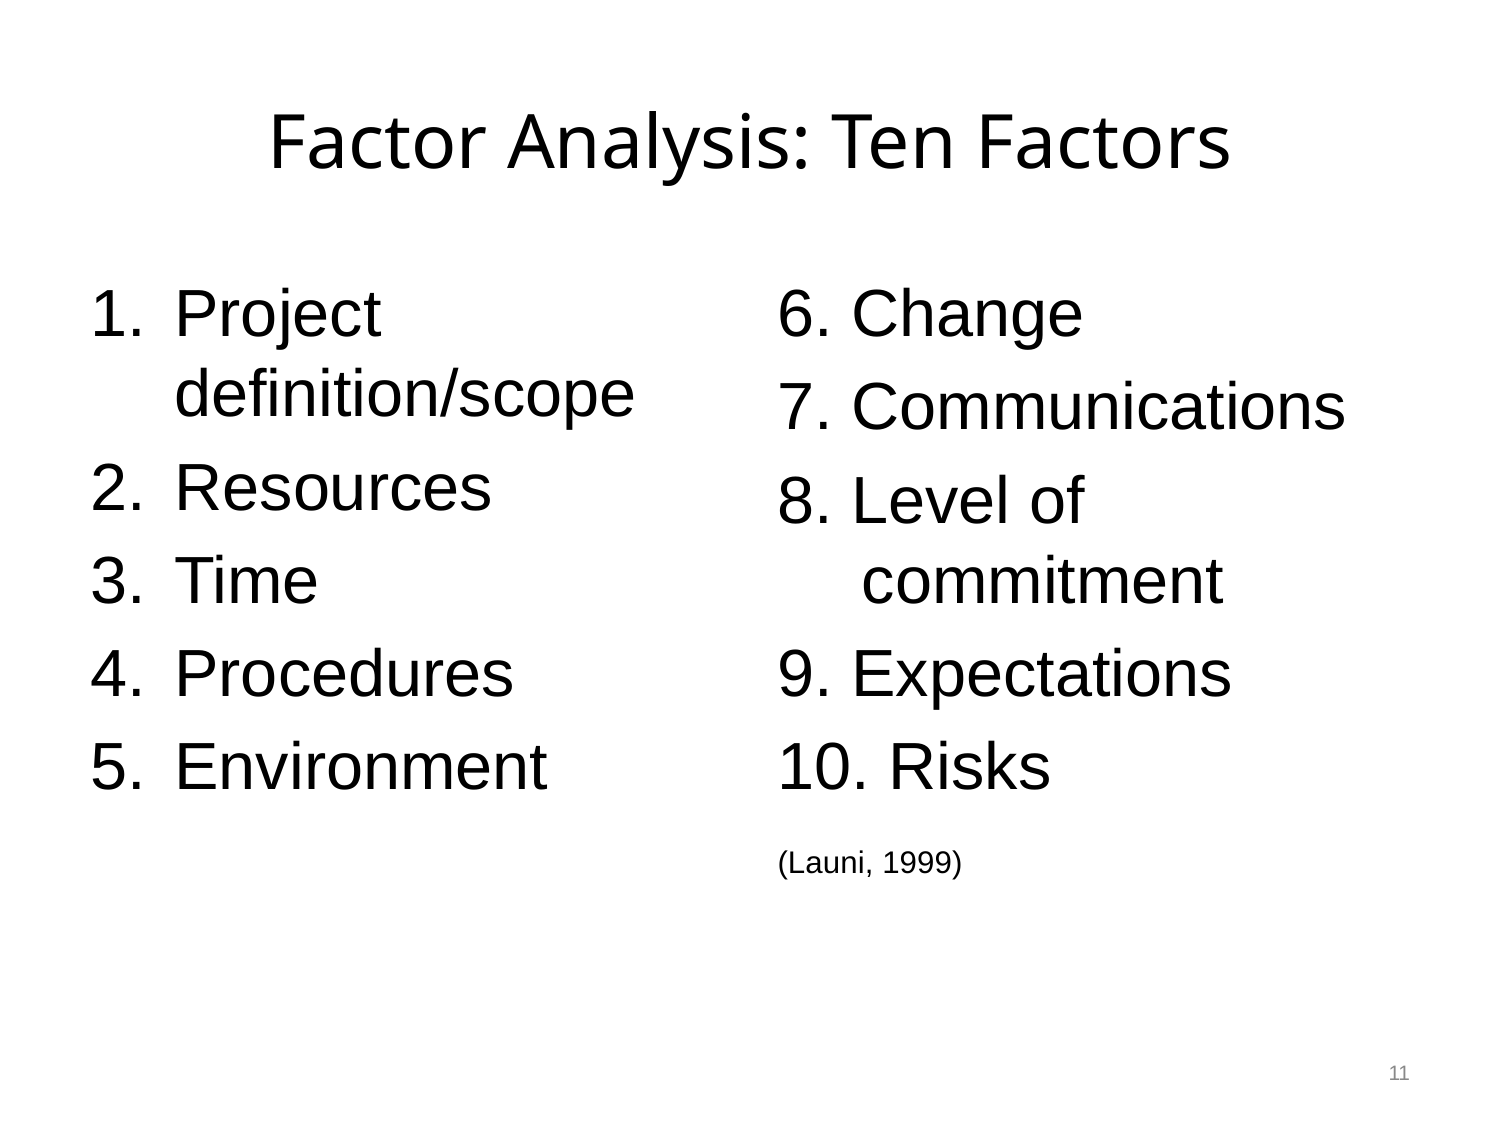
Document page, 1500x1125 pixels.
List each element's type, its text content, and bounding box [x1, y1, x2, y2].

list 6. Change 7. Communications 8. Level of commitment 9. Expectations 10. Risks (Launi, 1999) [762, 262, 1426, 1013]
slide_number 11 [1341, 1027, 1425, 1118]
title Factor Analysis: Ten Factors [75, 45, 1425, 233]
list Project definition/scope Resources Time Procedures Environment [75, 262, 738, 1013]
